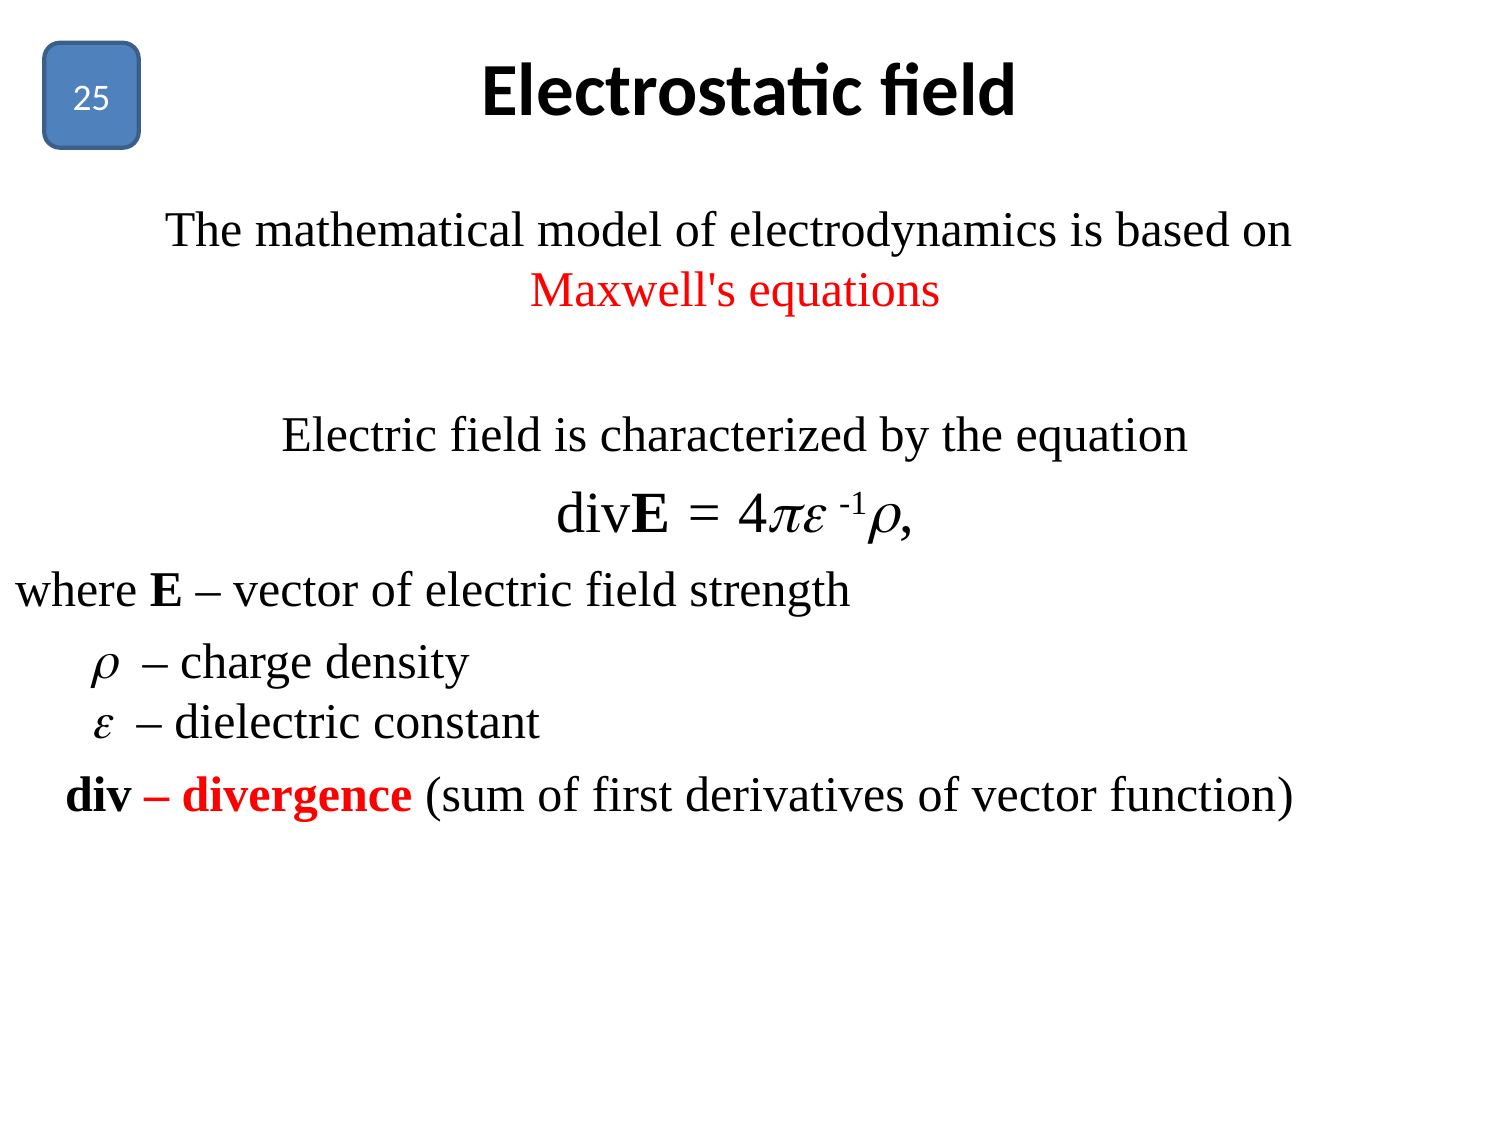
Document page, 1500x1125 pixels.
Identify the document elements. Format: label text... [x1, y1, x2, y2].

text_box [0, 1, 1500, 75]
title Electrostatic field [129, 75, 1425, 150]
text_box 25 [42, 75, 141, 150]
list The mathematical model of electrodynamics is based on Maxwell's equations Electric field is characterized by the equation divE = 4 -1, where Е – vector of electric field strength  – charge density  – dielectric constant div – divergence (sum of first derivatives of vector function) [0, 188, 1471, 1125]
